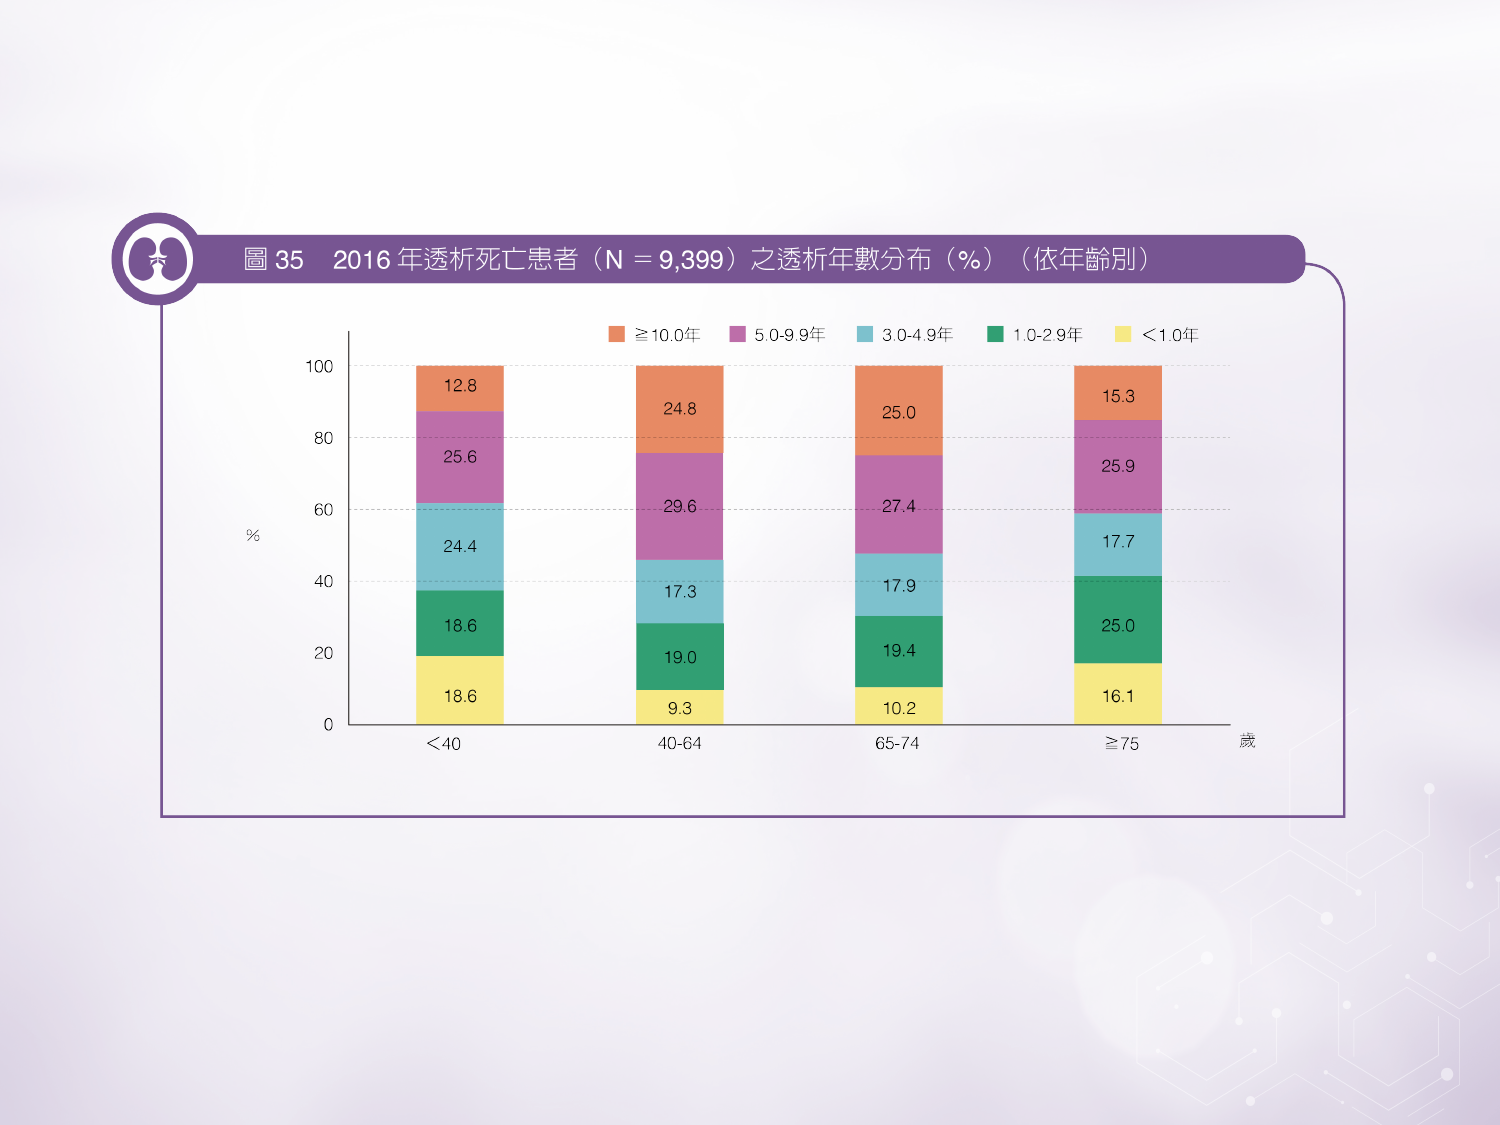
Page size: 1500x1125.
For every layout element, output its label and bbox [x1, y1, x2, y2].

picture [57, 184, 1428, 889]
